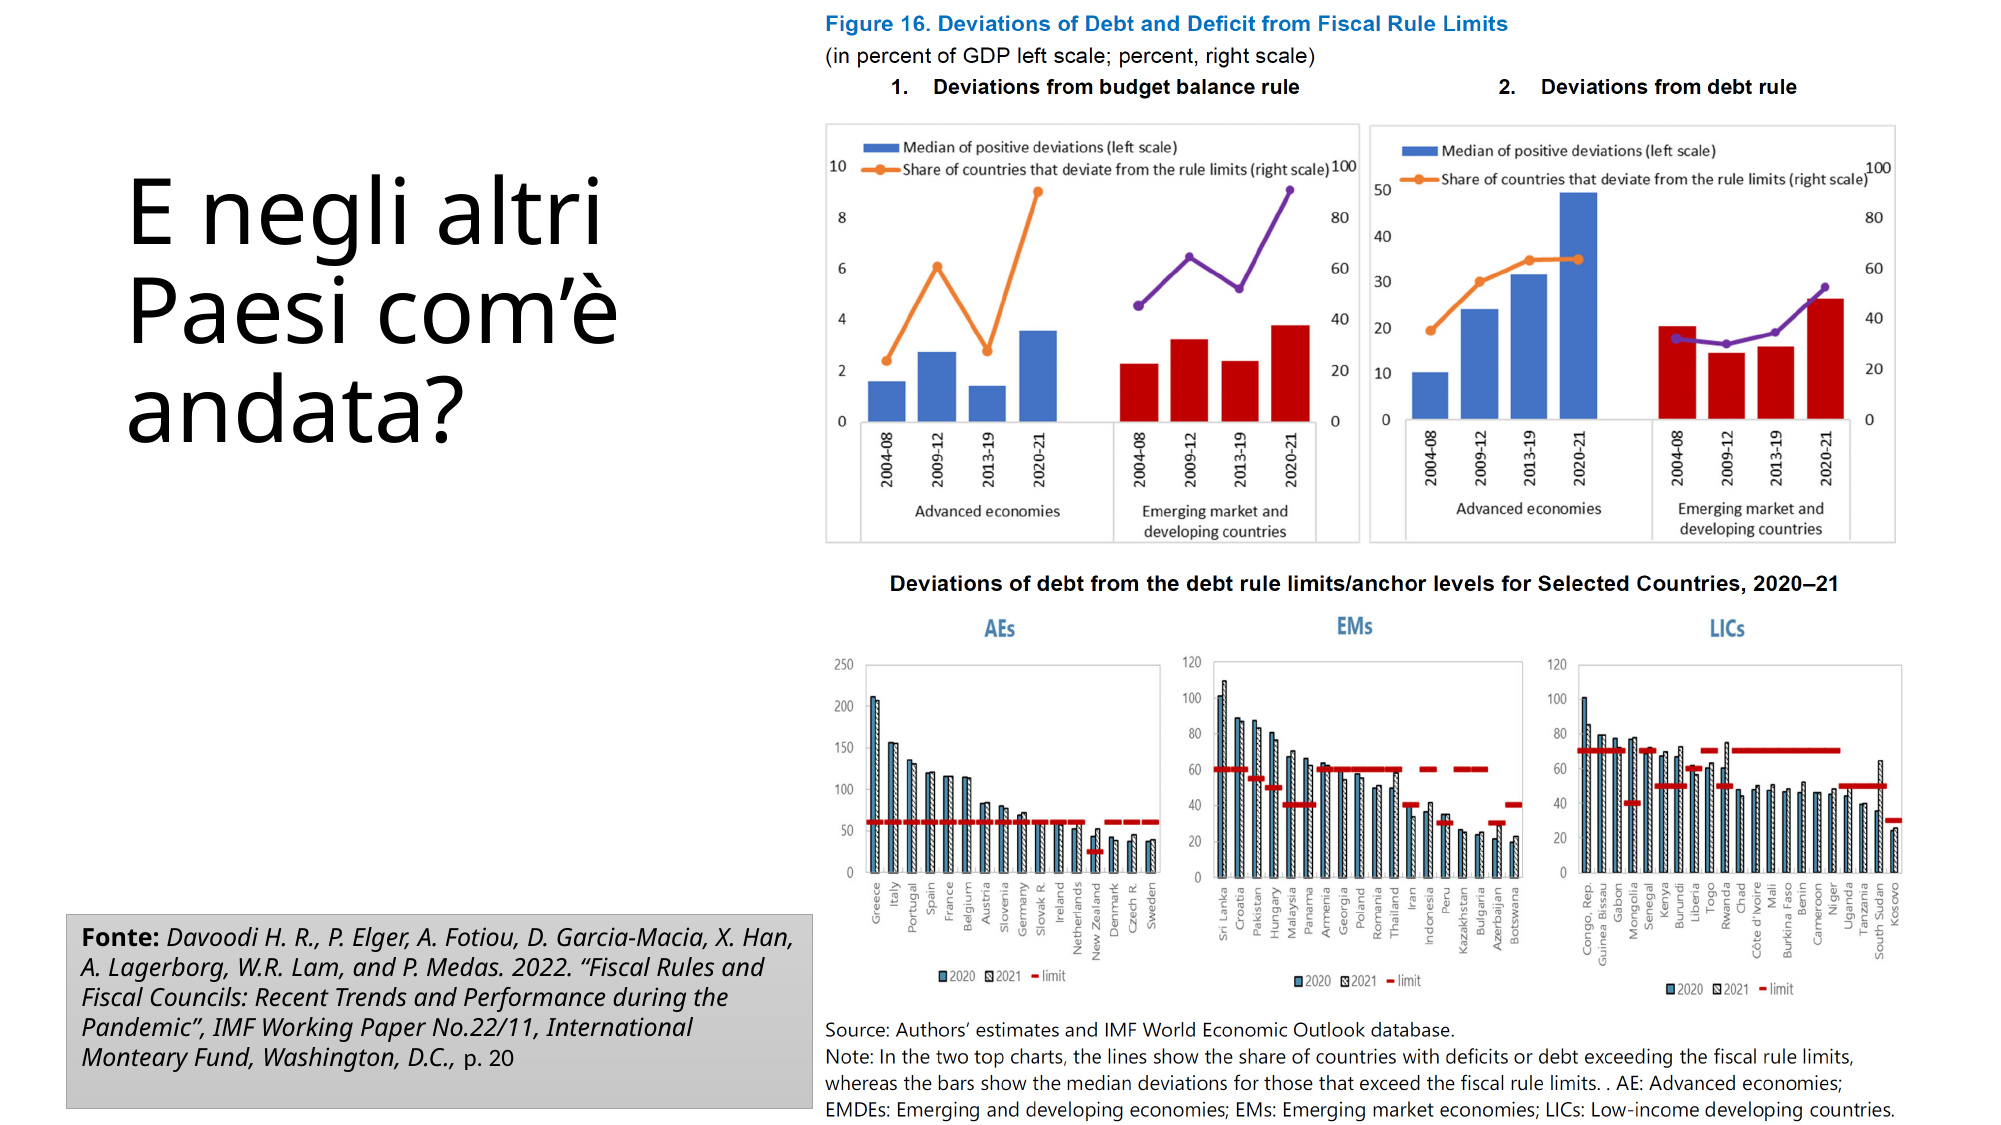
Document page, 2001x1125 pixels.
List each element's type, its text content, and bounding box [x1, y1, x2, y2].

text_box Fonte: Davoodi H. R., P. Elger, A. Fotiou, D. Garcia-Macia, X. Han, A. Lagerborg, W.R. Lam, and P. Medas. 2022. “Fiscal Rules and Fiscal Councils: Recent Trends and Performance during the Pandemic”, IMF Working Paper No.22/11, International Monteary Fund, Washington, D.C., p. 20 [66, 914, 812, 1109]
picture [812, 0, 1923, 1125]
title E negli altri Paesi com’è andata? [110, 205, 808, 423]
